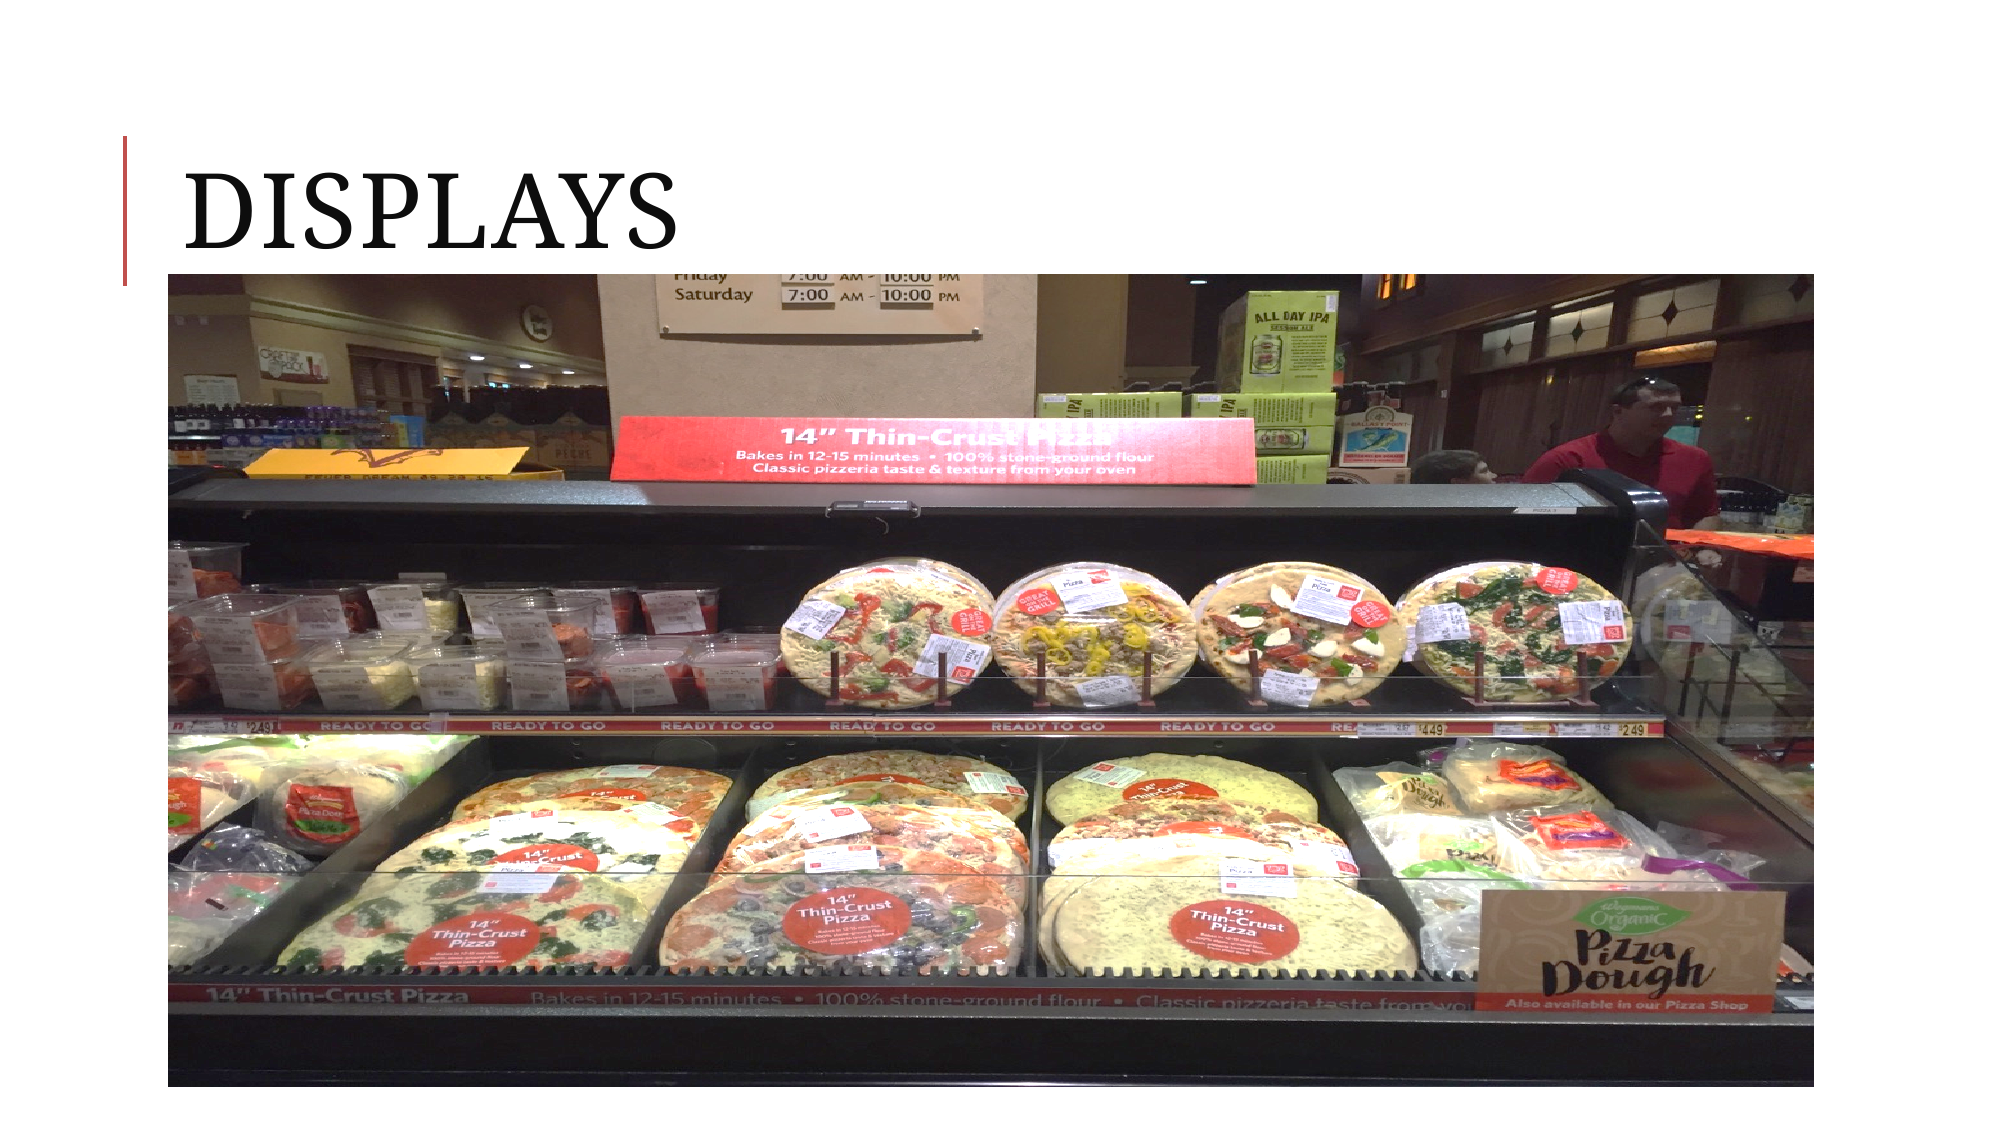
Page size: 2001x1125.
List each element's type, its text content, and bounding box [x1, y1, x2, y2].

title DISPLAYs [168, 96, 1763, 272]
picture [167, 274, 1815, 1087]
